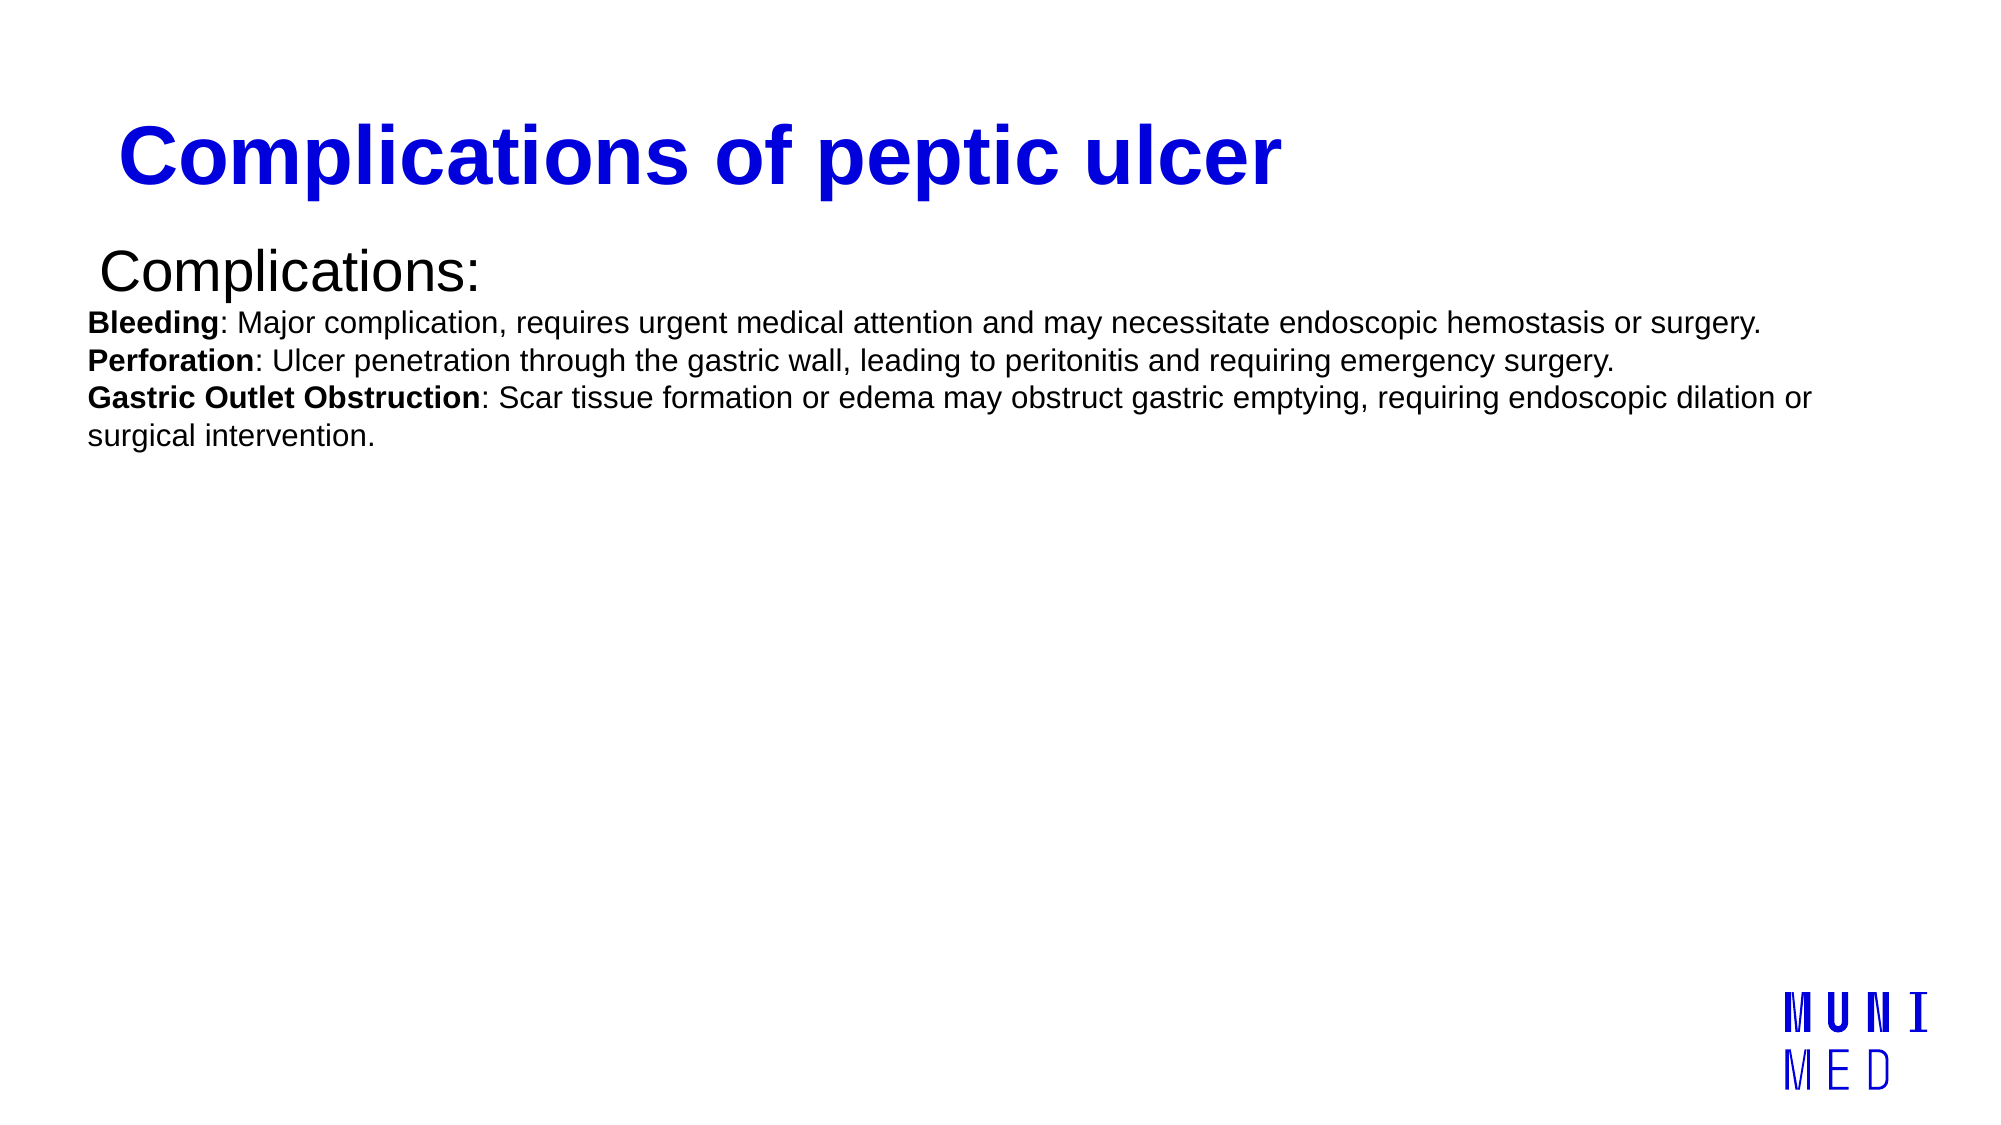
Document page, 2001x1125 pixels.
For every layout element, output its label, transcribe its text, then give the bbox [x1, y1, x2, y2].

title Complications of peptic ulcer [118, 118, 1883, 193]
list Complications: Bleeding: Major complication, requires urgent medical attention and may necessitate endoscopic hemostasis or surgery. Perforation: Ulcer penetration through the gastric wall, leading to peritonitis and requiring emergency surgery. Gastric Outlet Obstruction: Scar tissue formation or edema may obstruct gastric emptying, requiring endoscopic dilation or surgical intervention. [87, 222, 1852, 903]
